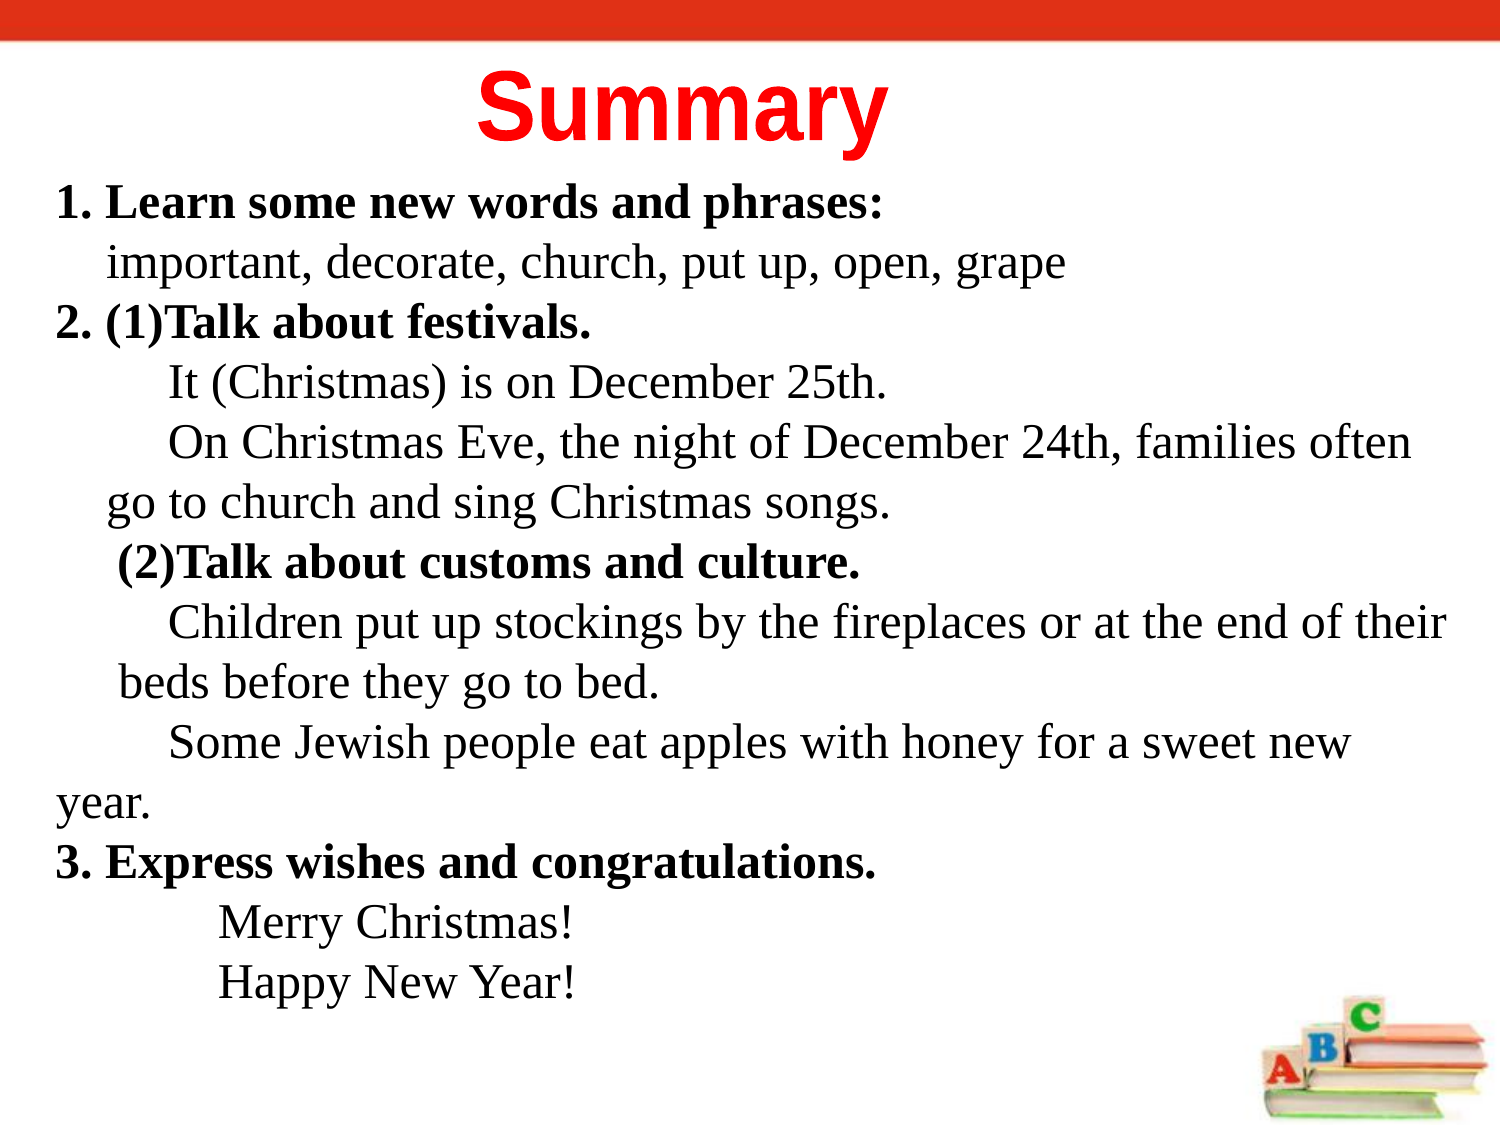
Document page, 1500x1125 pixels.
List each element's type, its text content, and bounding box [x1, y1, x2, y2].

text_box 1. Learn some new words and phrases: important, decorate, church, put up, open, grape 2. (1)Talk about festivals. It (Christmas) is on December 25th. On Christmas Eve, the night of December 24th, families often go to church and sing Christmas songs. (2)Talk about customs and culture. Children put up stockings by the fireplaces or at the end of their beds before they go to bed. Some Jewish people eat apples with honey for a sweet new year. 3. Express wishes and congratulations. Merry Christmas! Happy New Year! [41, 160, 1471, 1125]
picture [0, 0, 1500, 1125]
